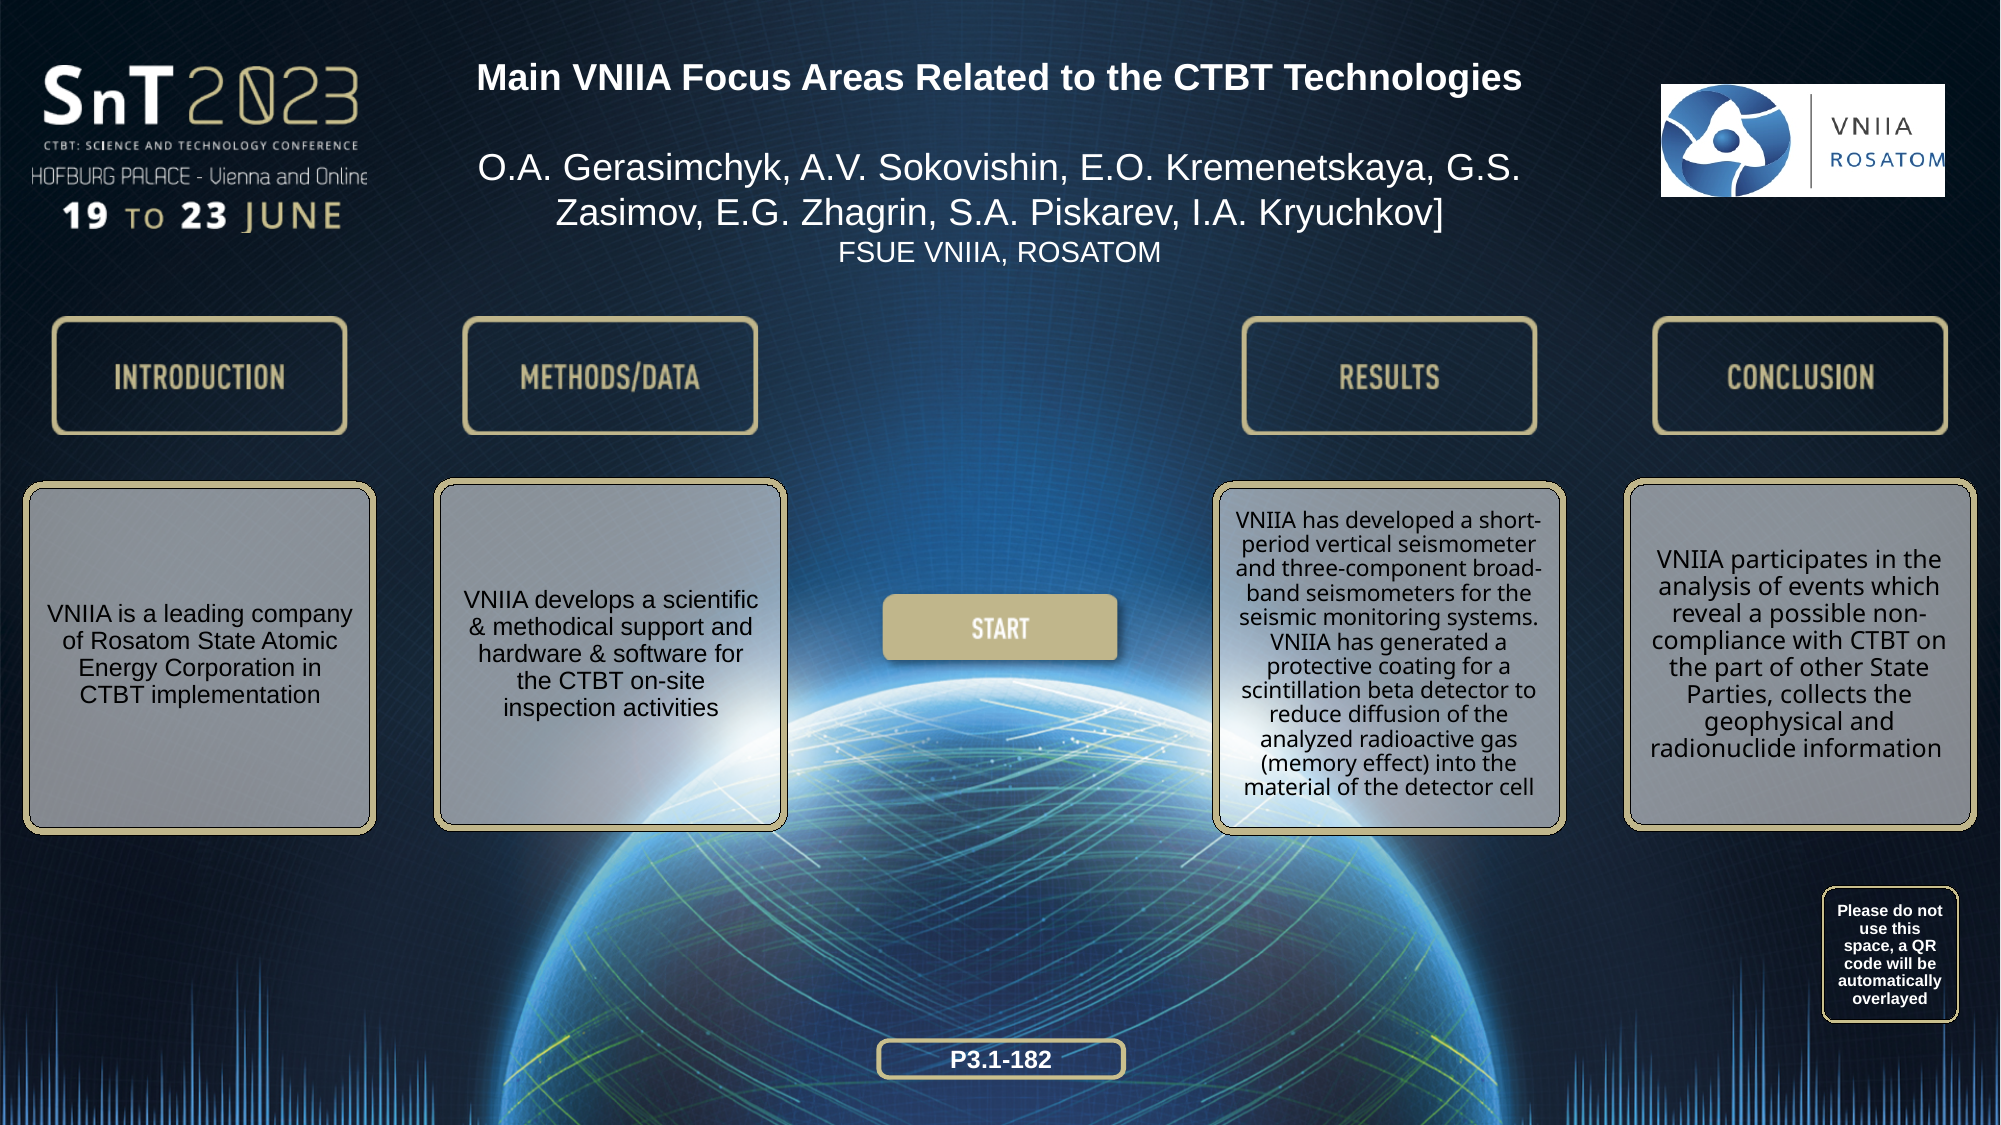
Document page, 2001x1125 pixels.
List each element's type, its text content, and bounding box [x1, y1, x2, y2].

text_box VNIIA participates in the analysis of events which reveal a possible non-compliance with CTBT on the part of other State Parties, collects the geophysical and radionuclide information [1628, 485, 1971, 825]
text_box VNIIA develops a scientific & methodical support and hardware & software for the CTBT on-site inspection activities [440, 485, 783, 825]
text_box Main VNIIA Focus Areas Related to the CTBT Technologies O.A. Gerasimchyk, A.V. Sokovishin, E.O. Kremenetskaya, G.S. Zasimov, E.G. Zhagrin, S.A. Piskarev, I.A. Kryuchkov] FSUE VNIIA, ROSATOM [440, 45, 1560, 276]
text_box VNIIA has developed a short-period vertical seismometer and three-component broad-band seismometers for the seismic monitoring systems. VNIIA has generated a protective coating for a scintillation beta detector to reduce diffusion of the analyzed radioactive gas (memory effect) into the material of the detector cell [1217, 485, 1560, 825]
picture [0, 0, 2001, 1125]
text_box VNIIA is a leading company of Rosatom State Atomic Energy Corporation in CTBT implementation [29, 485, 372, 825]
text_box P3.1-182 [875, 1035, 1127, 1082]
text_box Please do not use this space, a QR code will be automatically overlayed [1821, 894, 1959, 1017]
